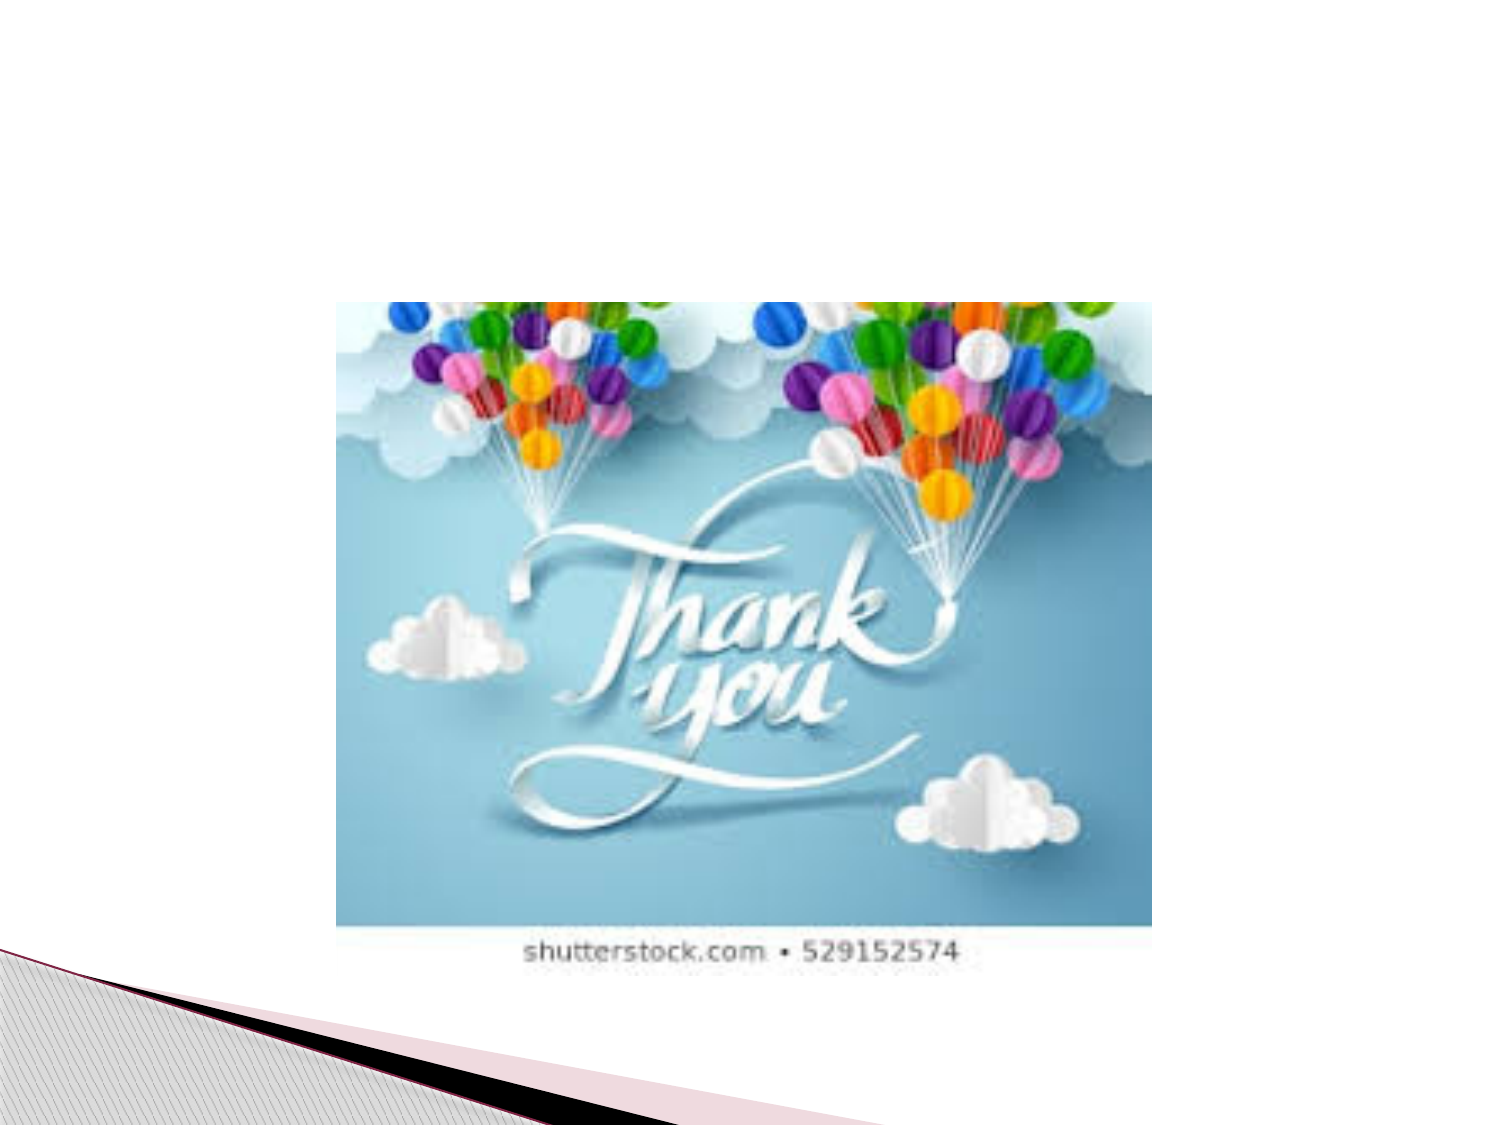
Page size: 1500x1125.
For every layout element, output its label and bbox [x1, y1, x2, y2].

picture [336, 302, 1152, 977]
